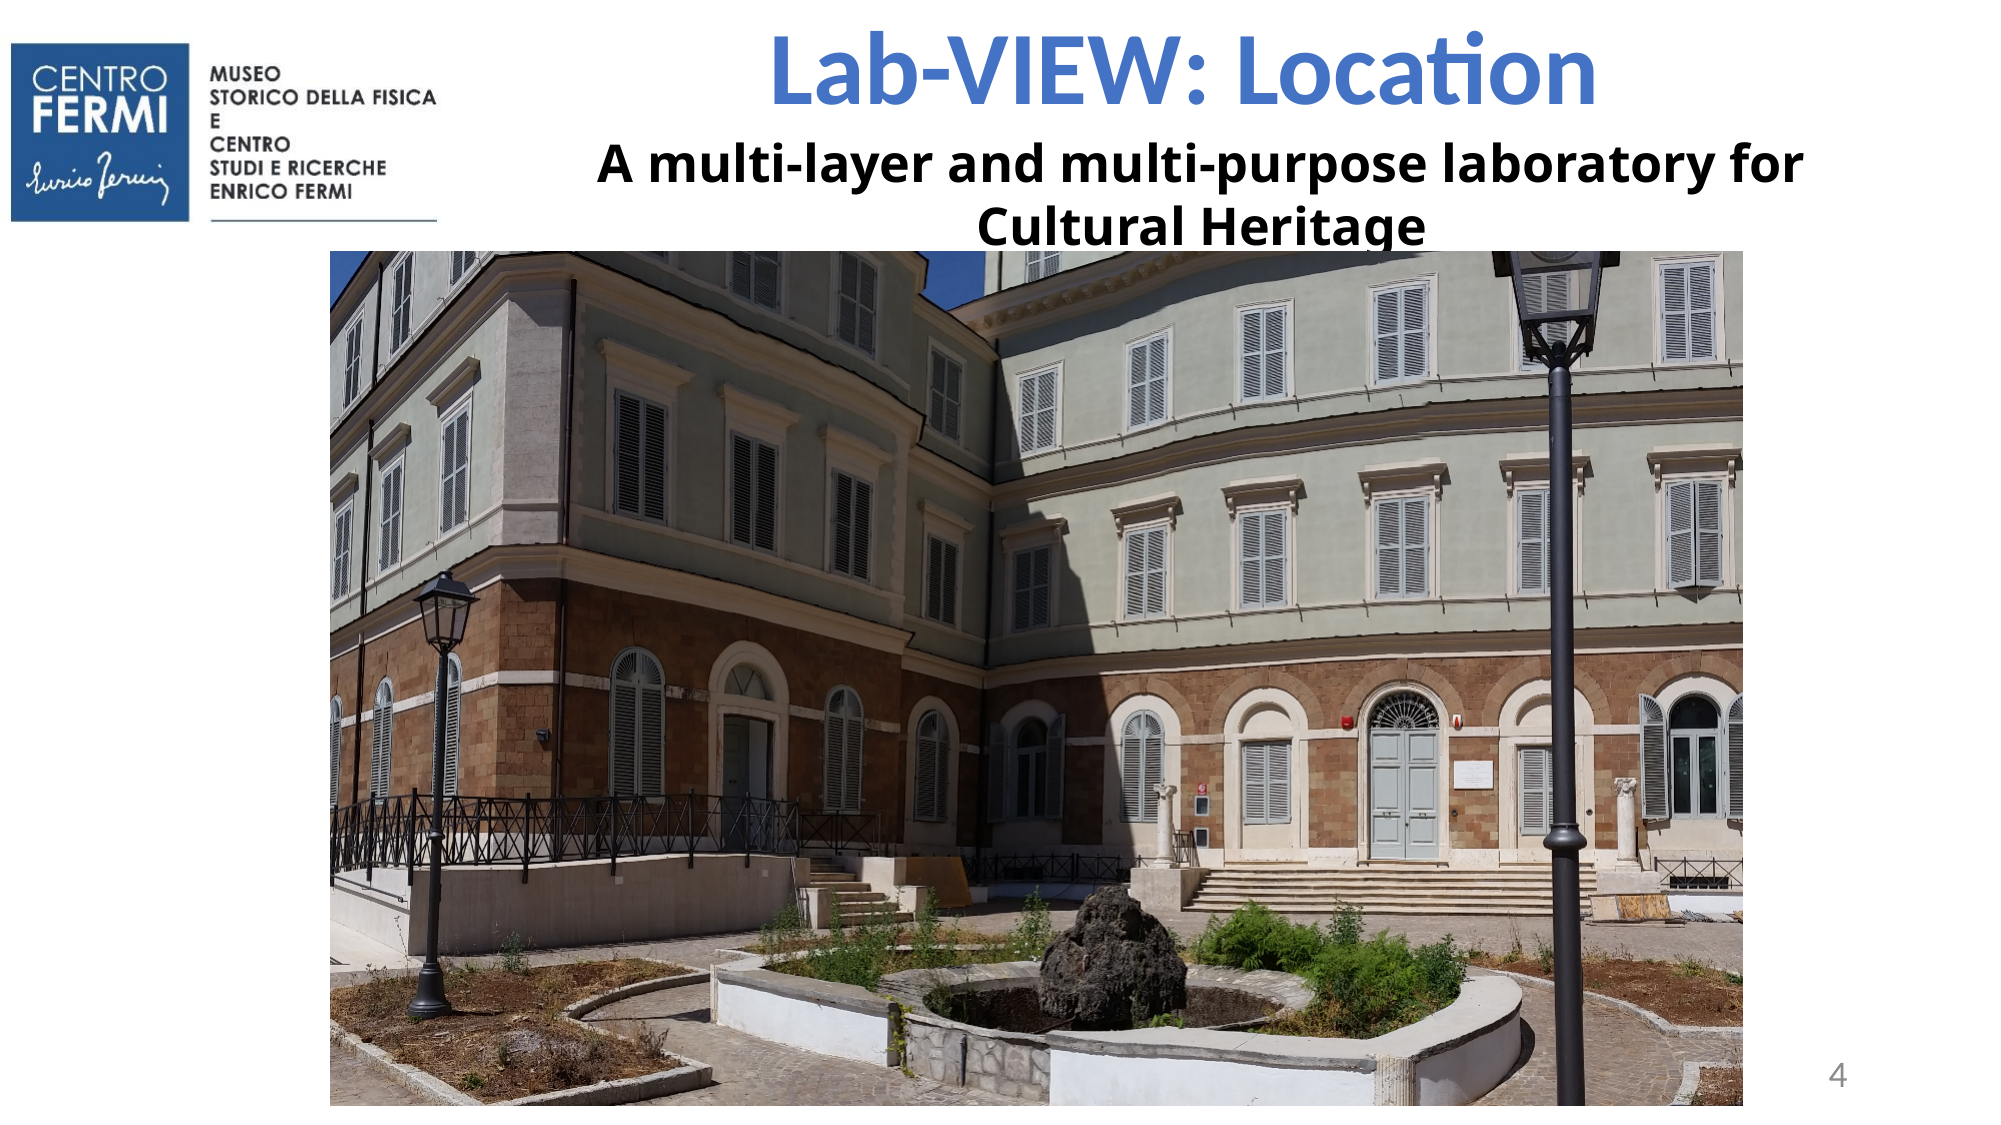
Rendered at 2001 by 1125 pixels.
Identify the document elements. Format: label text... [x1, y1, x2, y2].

slide_number 4 [1743, 1042, 1863, 1103]
text_box A multi-layer and multi-purpose laboratory for Cultural Heritage [511, 139, 1893, 247]
text_box Lab-VIEW: Location [444, 0, 2000, 134]
picture [0, 0, 1743, 1106]
